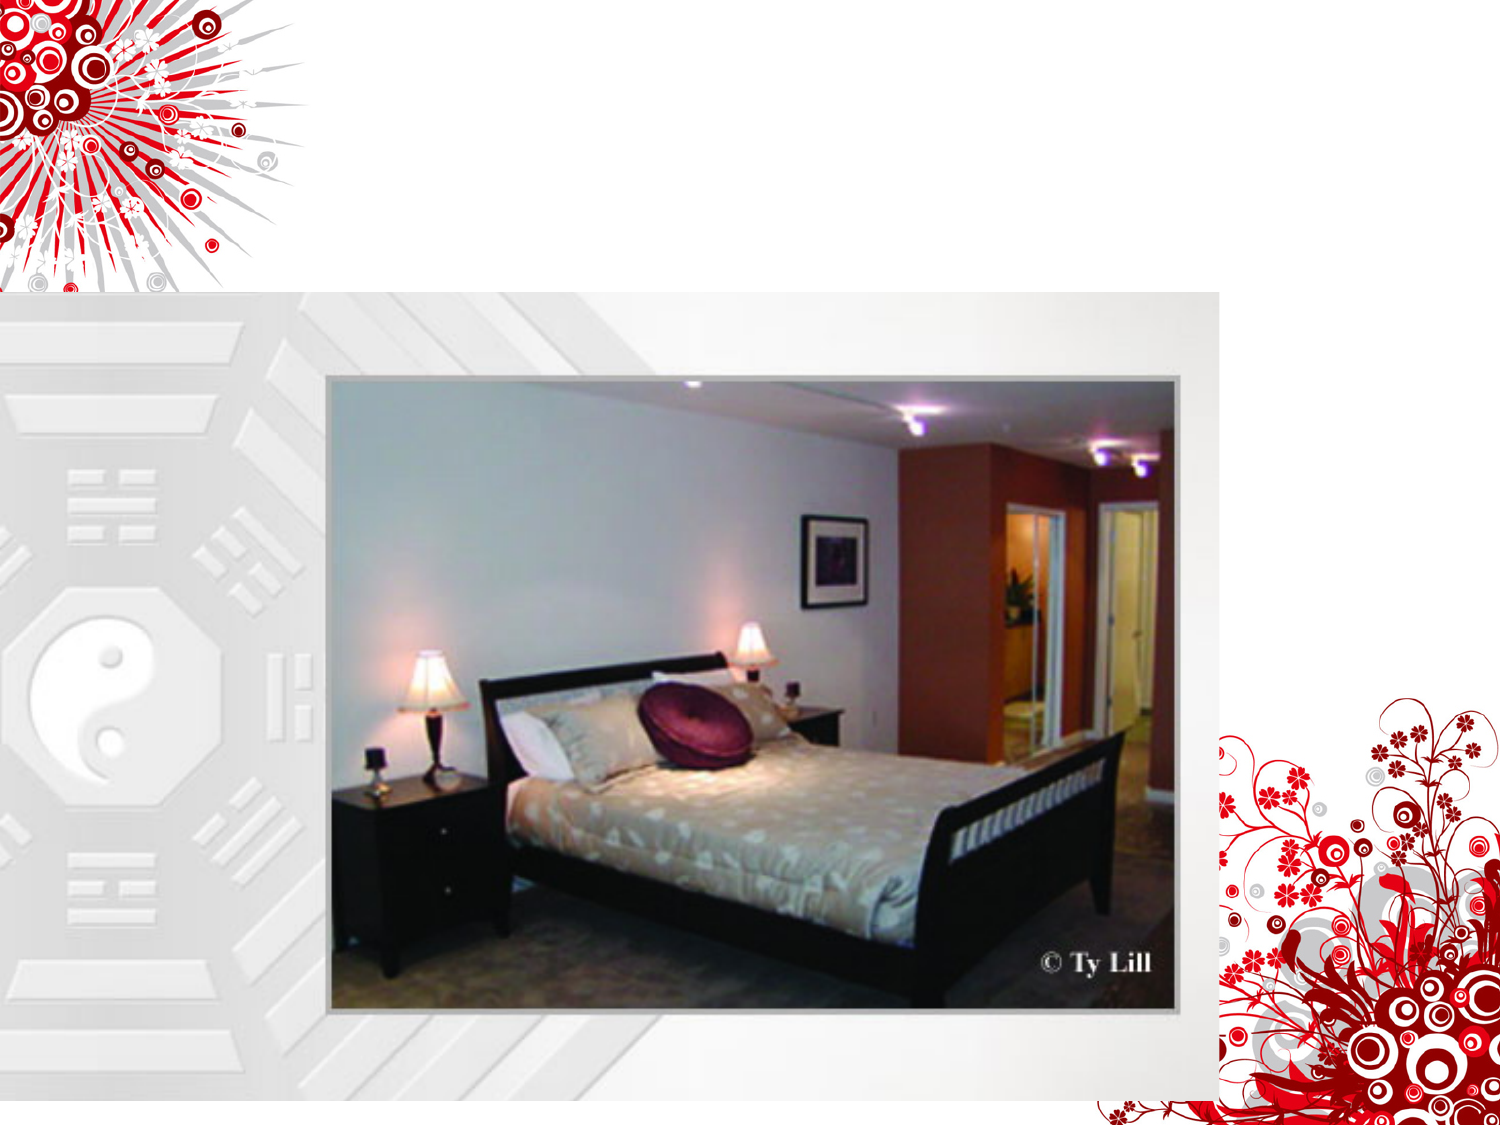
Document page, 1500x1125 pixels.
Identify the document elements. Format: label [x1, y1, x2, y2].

list [0, 292, 1220, 1101]
picture [0, 0, 1500, 1125]
